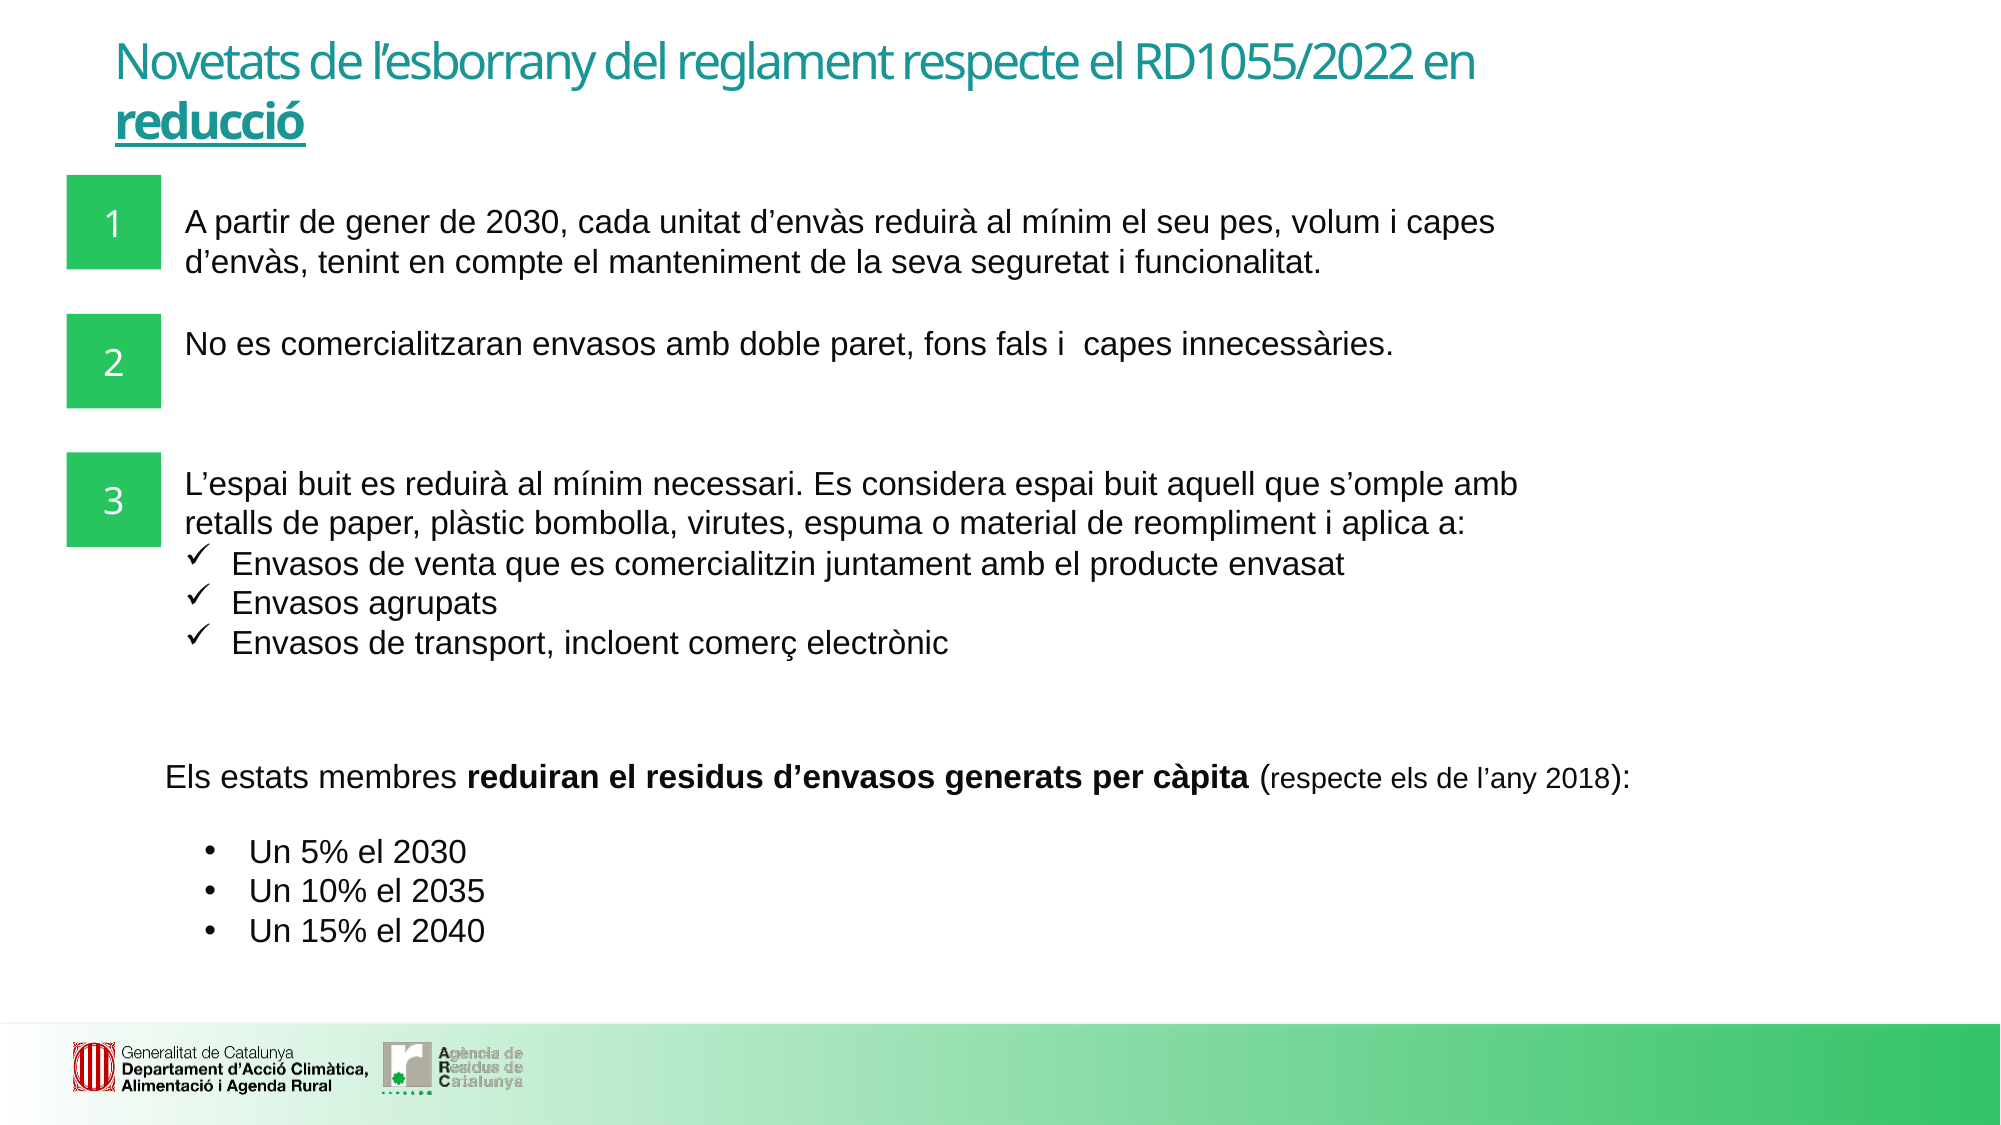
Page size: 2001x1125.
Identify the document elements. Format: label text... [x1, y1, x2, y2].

text_box A partir de gener de 2030, cada unitat d’envàs reduirà al mínim el seu pes, volum i capes d’envàs, tenint en compte el manteniment de la seva seguretat i funcionalitat. [169, 193, 1613, 368]
list 1 [66, 174, 162, 270]
text_box Novetats de l’esborrany del reglament respecte el RD1055/2022 en reducció [99, 37, 1613, 141]
list 3 [66, 452, 162, 547]
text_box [0, 1024, 2000, 1125]
list 2 [66, 313, 162, 409]
text_box No es comercialitzaran envasos amb doble paret, fons fals i capes innecessàries. [169, 314, 1488, 370]
text_box L’espai buit es reduirà al mínim necessari. Es considera espai buit aquell que s’omple amb retalls de paper, plàstic bombolla, virutes, espuma o material de reompliment i aplica a: Envasos de venta que es comercialitzin juntament amb el producte envasat Envasos agrupats Envasos de transport, incloent comerç electrònic [169, 454, 1588, 669]
text_box Els estats membres reduiran el residus d’envasos generats per càpita (respecte els de l’any 2018): Un 5% el 2030 Un 10% el 2035 Un 15% el 2040 [150, 747, 1750, 957]
